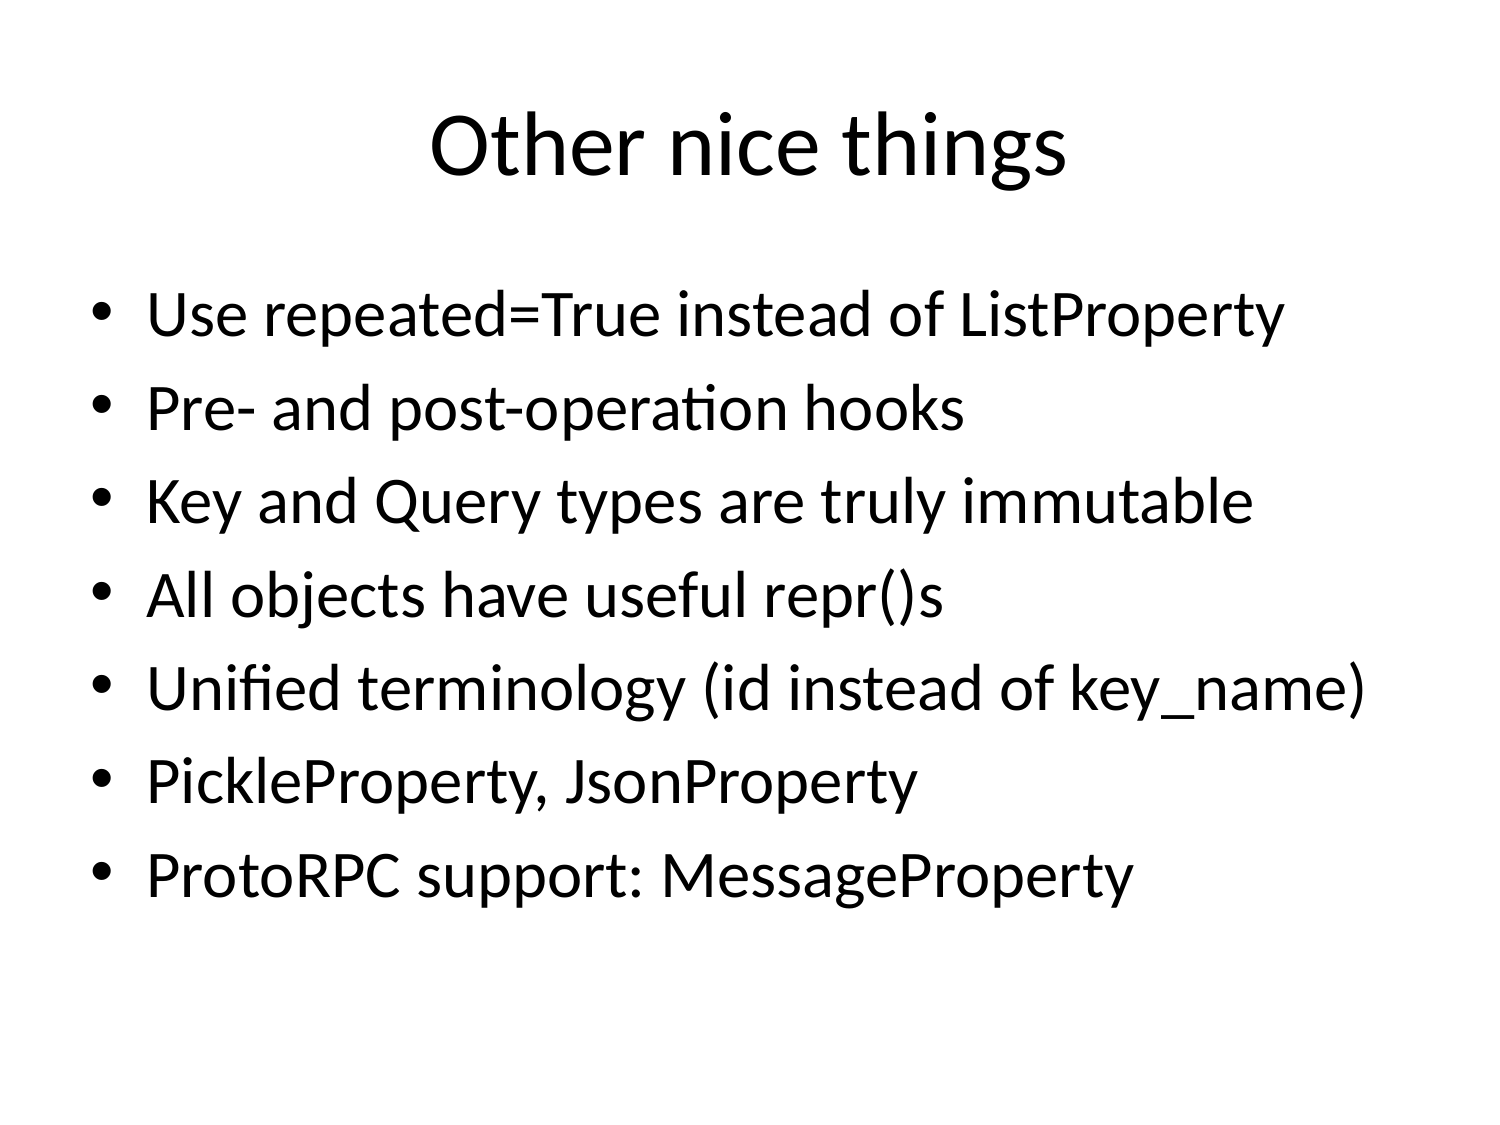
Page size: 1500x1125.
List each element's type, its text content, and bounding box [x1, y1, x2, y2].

title Other nice things [75, 45, 1425, 233]
list Use repeated=True instead of ListProperty Pre- and post-operation hooks Key and Query types are truly immutable All objects have useful repr()s Unified terminology (id instead of key_name) PickleProperty, JsonProperty ProtoRPC support: MessageProperty [75, 262, 1425, 1005]
